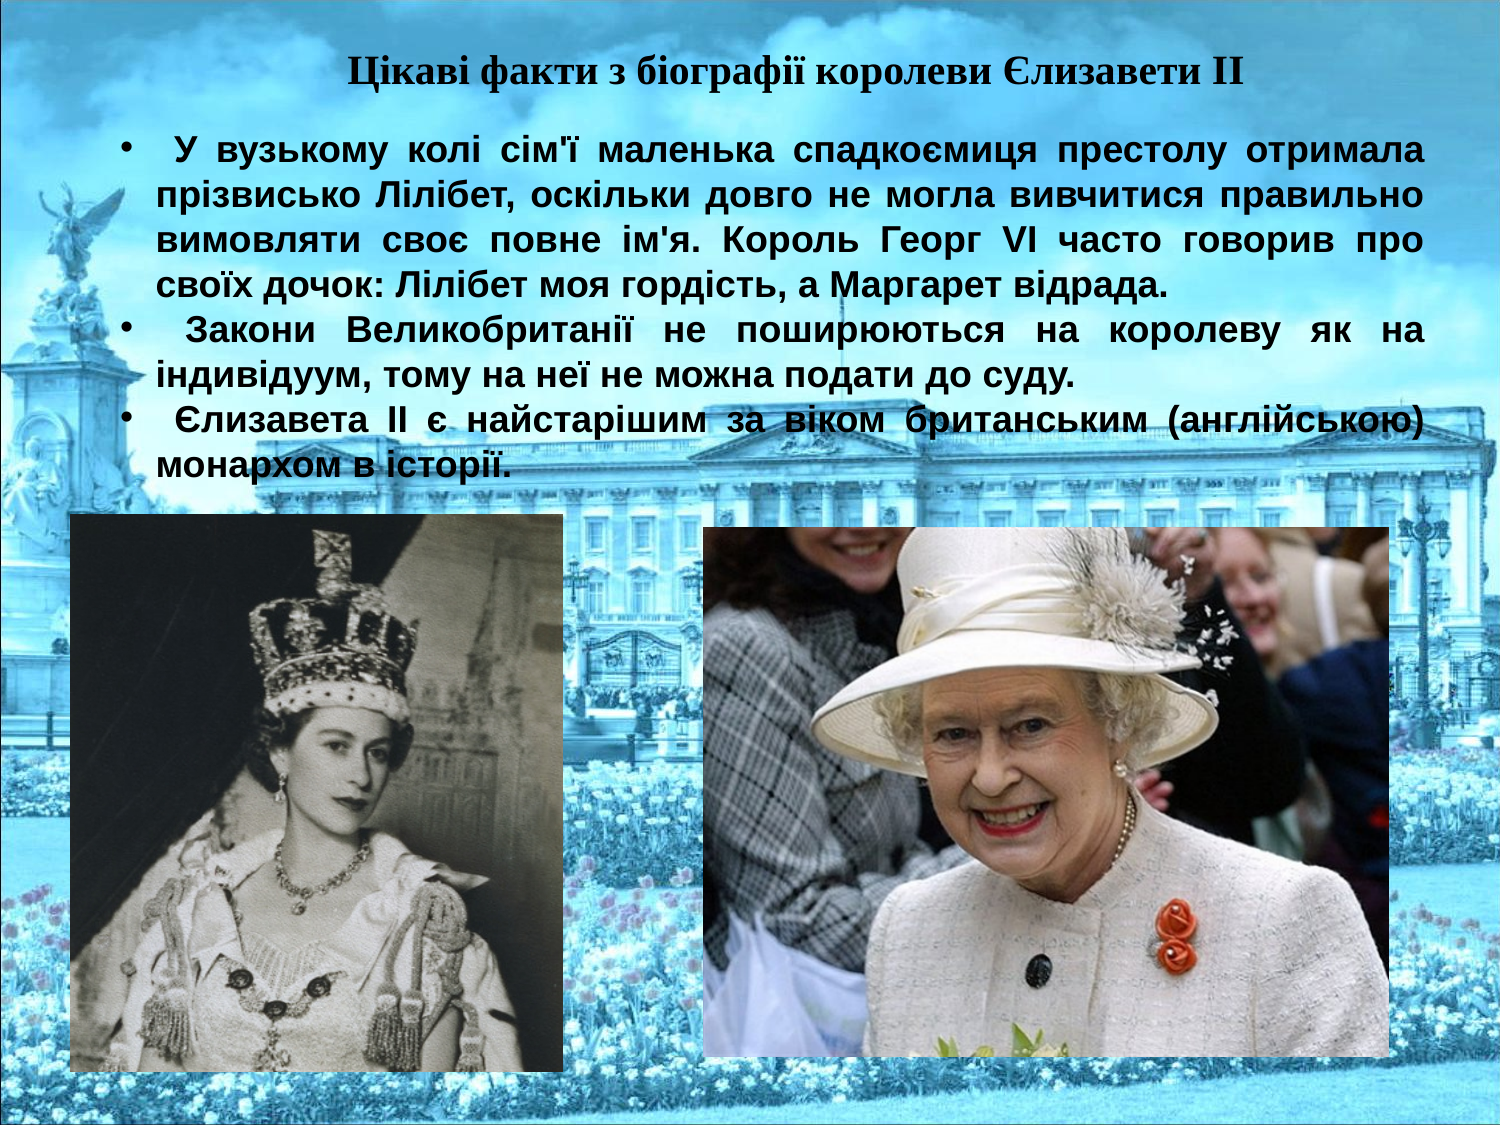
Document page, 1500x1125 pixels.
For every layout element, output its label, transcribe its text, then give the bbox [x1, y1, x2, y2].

text_box Цікаві факти з біографії королеви Єлизавети II [164, 35, 1429, 100]
text_box У вузькому колі сім'ї маленька спадкоємиця престолу отримала прізвисько Лілібет, оскільки довго не могла вивчитися правильно вимовляти своє повне ім'я. Король Георг VI часто говорив про своїх дочок: Лілібет моя гордість, а Маргарет відрада. Закони Великобританії не поширюються на королеву як на індивідуум, тому на неї не можна подати до суду. Єлизавета II є найстарішим за віком британським (англійською) монархом в історії. [105, 117, 1441, 492]
picture [0, 0, 1500, 1125]
